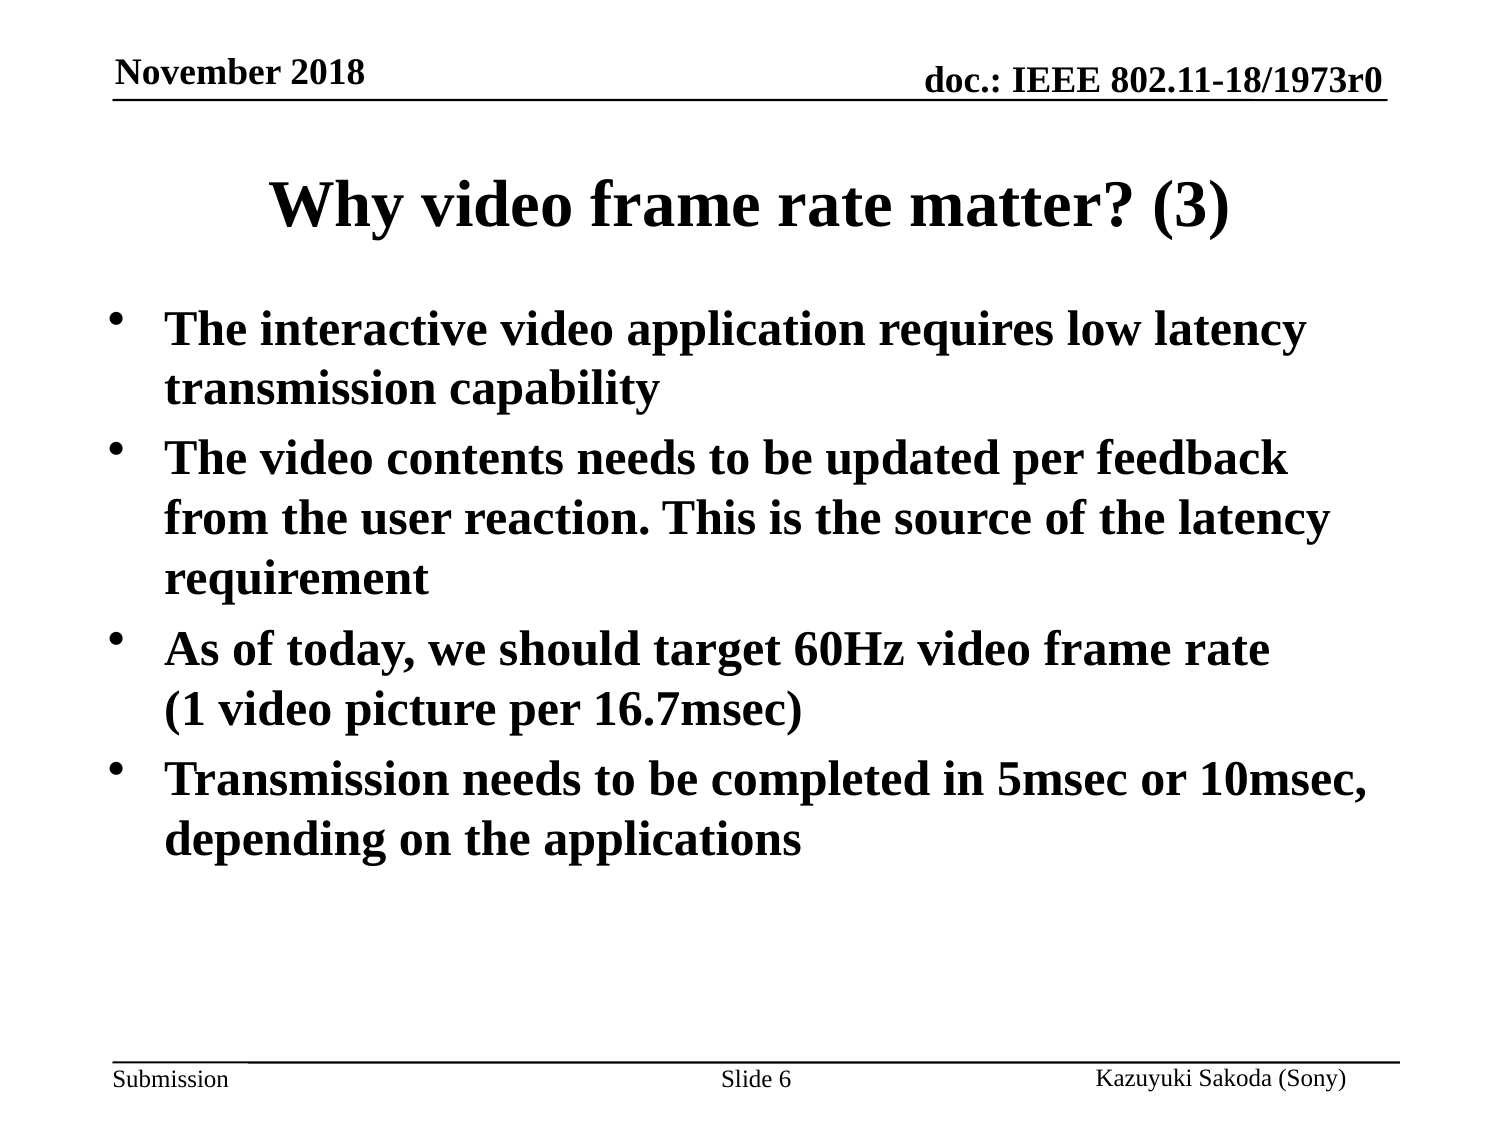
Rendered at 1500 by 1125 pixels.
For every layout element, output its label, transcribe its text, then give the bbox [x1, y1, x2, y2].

text_box The interactive video application requires low latency transmission capability The video contents needs to be updated per feedback from the user reaction. This is the source of the latency requirement As of today, we should target 60Hz video frame rate (1 video picture per 16.7msec) Transmission needs to be completed in 5msec or 10msec, depending on the applications [92, 287, 1420, 965]
title Why video frame rate matter? (3) [112, 112, 1388, 287]
slide_number Slide 6 [712, 1062, 800, 1093]
